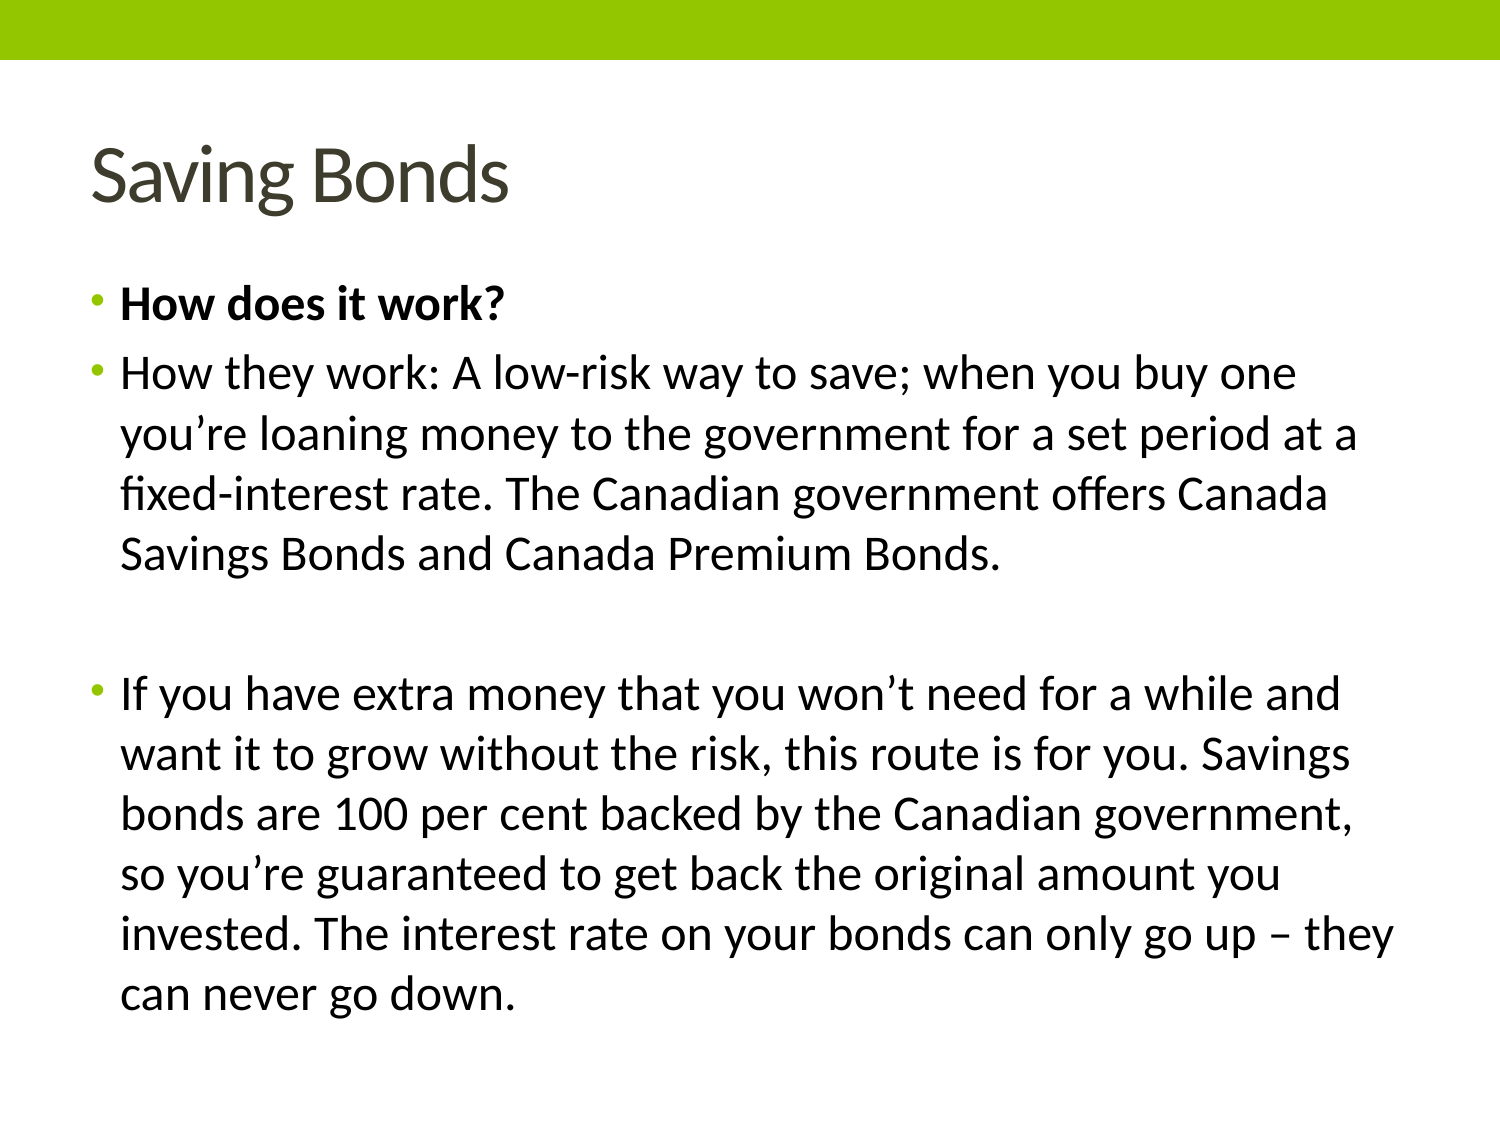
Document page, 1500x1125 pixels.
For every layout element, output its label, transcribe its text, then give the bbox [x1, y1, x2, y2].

list How does it work? How they work: A low-risk way to save; when you buy one you’re loaning money to the government for a set period at a fixed-interest rate. The Canadian government offers Canada Savings Bonds and Canada Premium Bonds. If you have extra money that you won’t need for a while and want it to grow without the risk, this route is for you. Savings bonds are 100 per cent backed by the Canadian government, so you’re guaranteed to get back the original amount you invested. The interest rate on your bonds can only go up – they can never go down. [75, 262, 1425, 1063]
title Saving Bonds [75, 87, 1425, 250]
